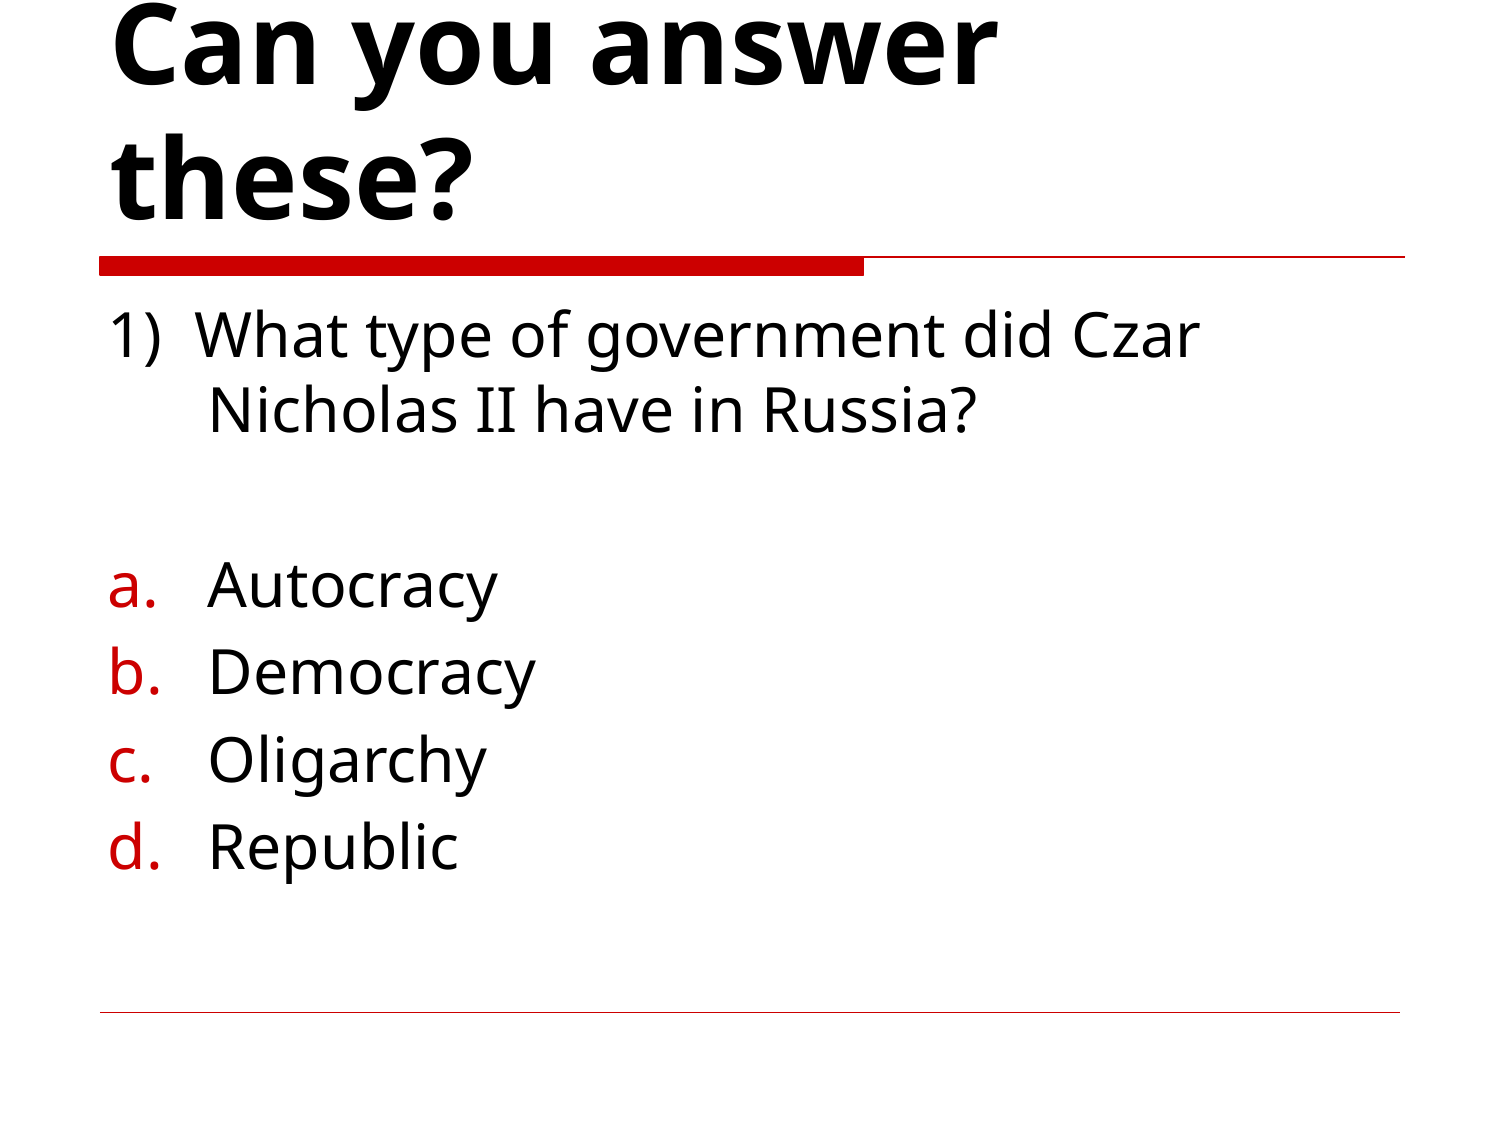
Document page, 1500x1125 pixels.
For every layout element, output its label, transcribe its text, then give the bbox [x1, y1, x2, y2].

title Can you answer these? [94, 50, 1407, 250]
list 1) What type of government did Czar Nicholas II have in Russia? Autocracy Democracy Oligarchy Republic [92, 287, 1406, 988]
